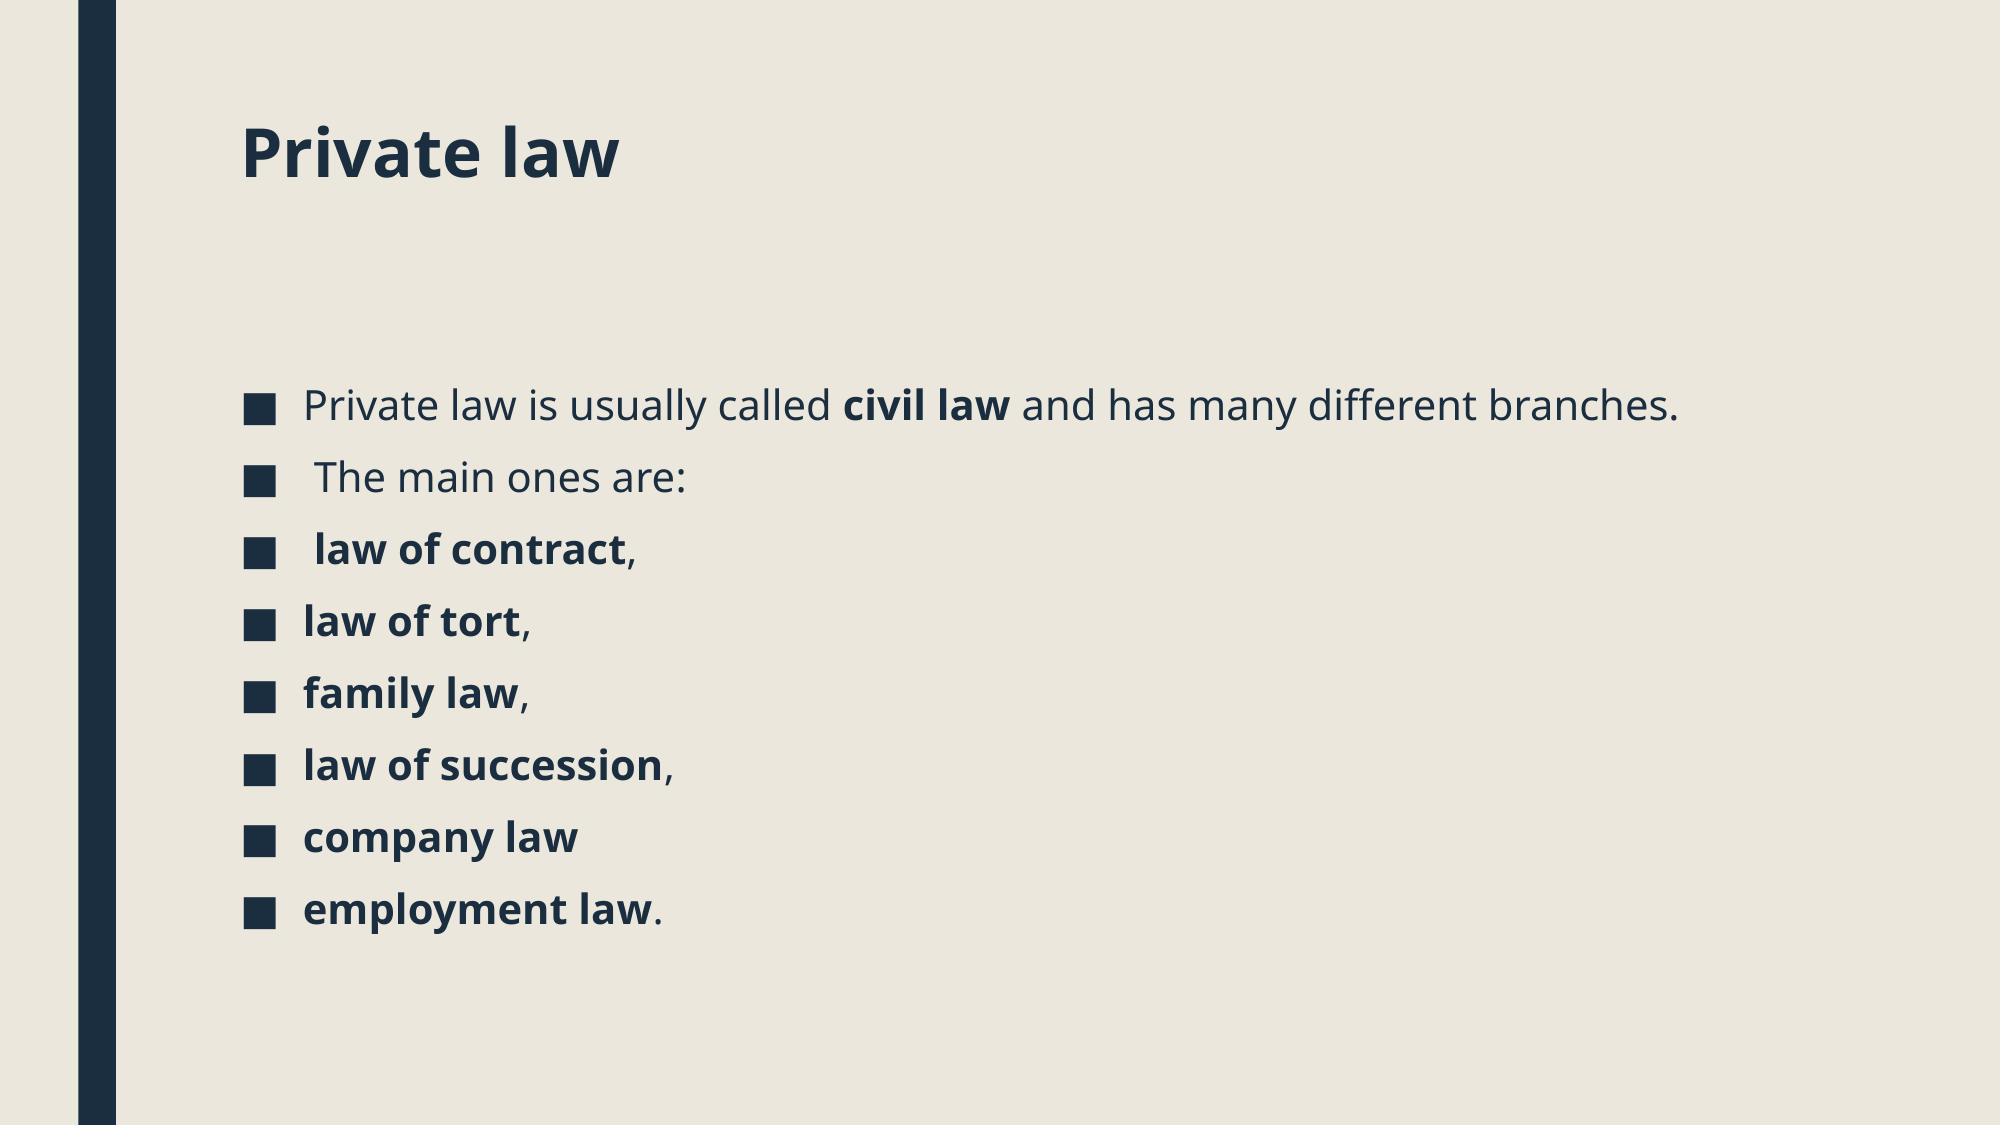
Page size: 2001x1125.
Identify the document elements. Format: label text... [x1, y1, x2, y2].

list Private law is usually called civil law and has many different branches. The main ones are: law of contract, law of tort, family law, law of succession, company law employment law. [225, 375, 1800, 963]
title Private law [225, 112, 1800, 357]
